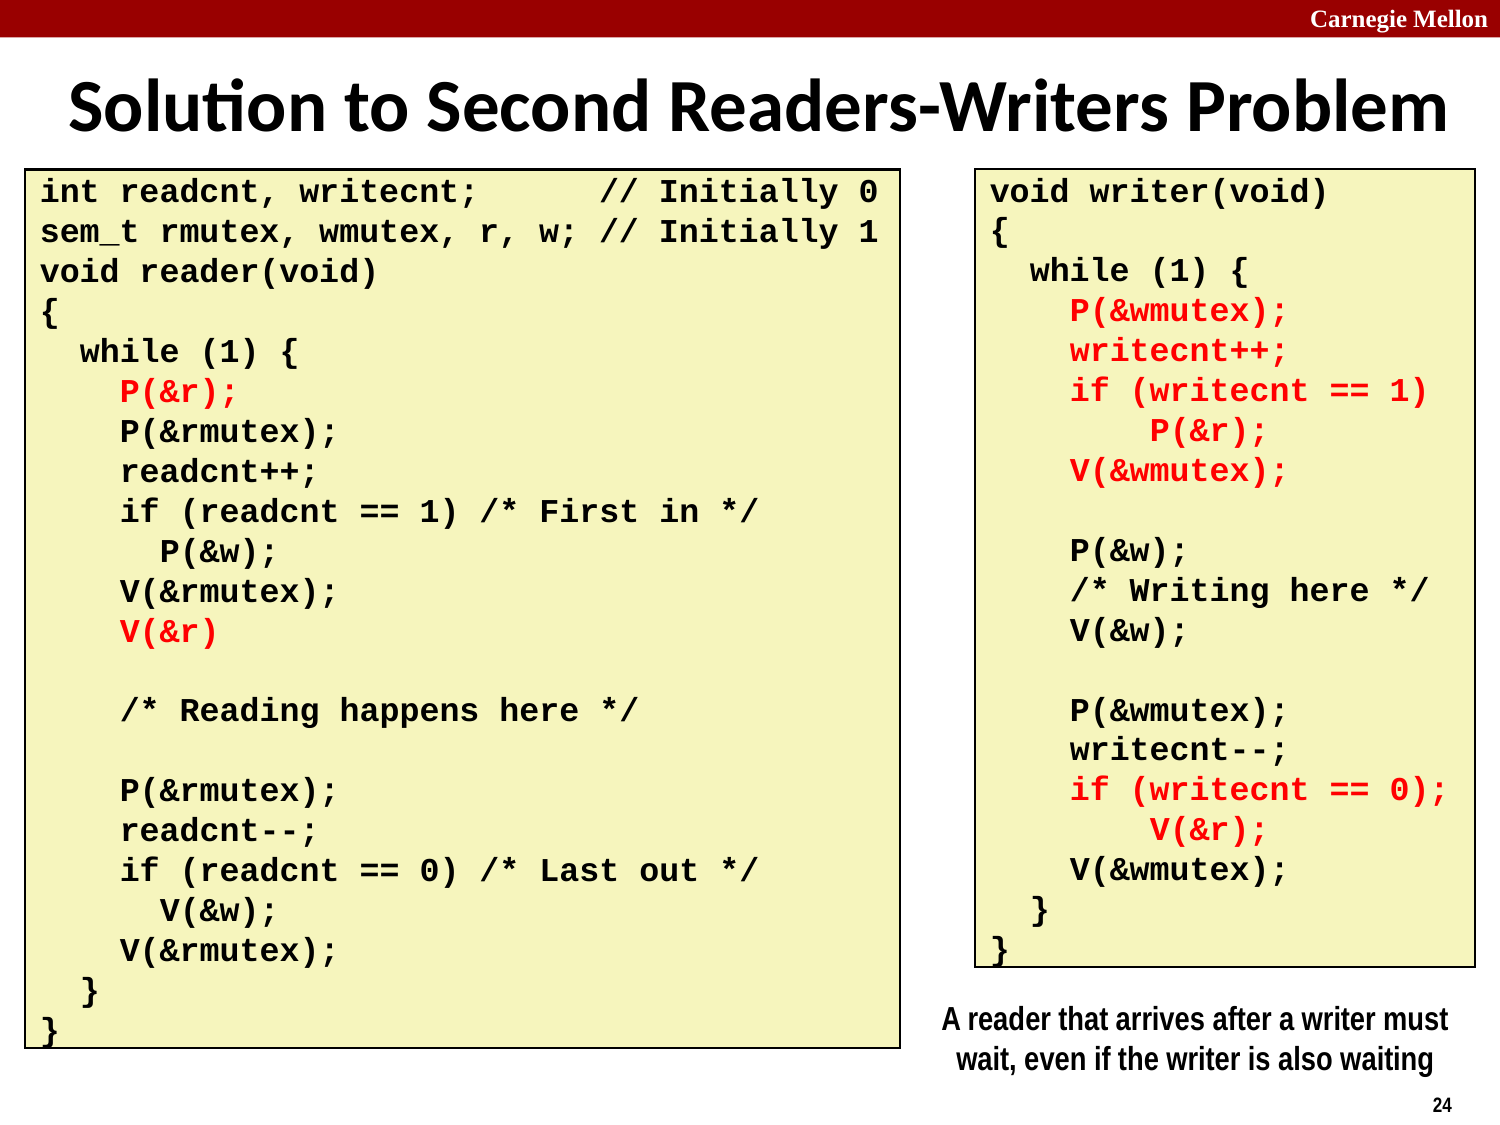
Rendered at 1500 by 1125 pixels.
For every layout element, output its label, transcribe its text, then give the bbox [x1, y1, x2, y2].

text_box void writer(void) { while (1) { P(&wmutex); writecnt++; if (writecnt == 1) P(&r); V(&wmutex); P(&w); /* Writing here */ V(&w); P(&wmutex); writecnt--; if (writecnt == 0); V(&r); V(&wmutex); } } [975, 168, 1475, 968]
text_box A reader that arrives after a writer must wait, even if the writer is also waiting [889, 990, 1500, 1085]
title Solution to Second Readers-Writers Problem [53, 38, 1483, 165]
text_box int readcnt, writecnt; // Initially 0 sem_t rmutex, wmutex, r, w; // Initially 1 void reader(void) { while (1) { P(&r); P(&rmutex); readcnt++; if (readcnt == 1) /* First in */ P(&w); V(&rmutex); V(&r) /* Reading happens here */ P(&rmutex); readcnt--; if (readcnt == 0) /* Last out */ V(&w); V(&rmutex); } } [24, 169, 900, 1048]
